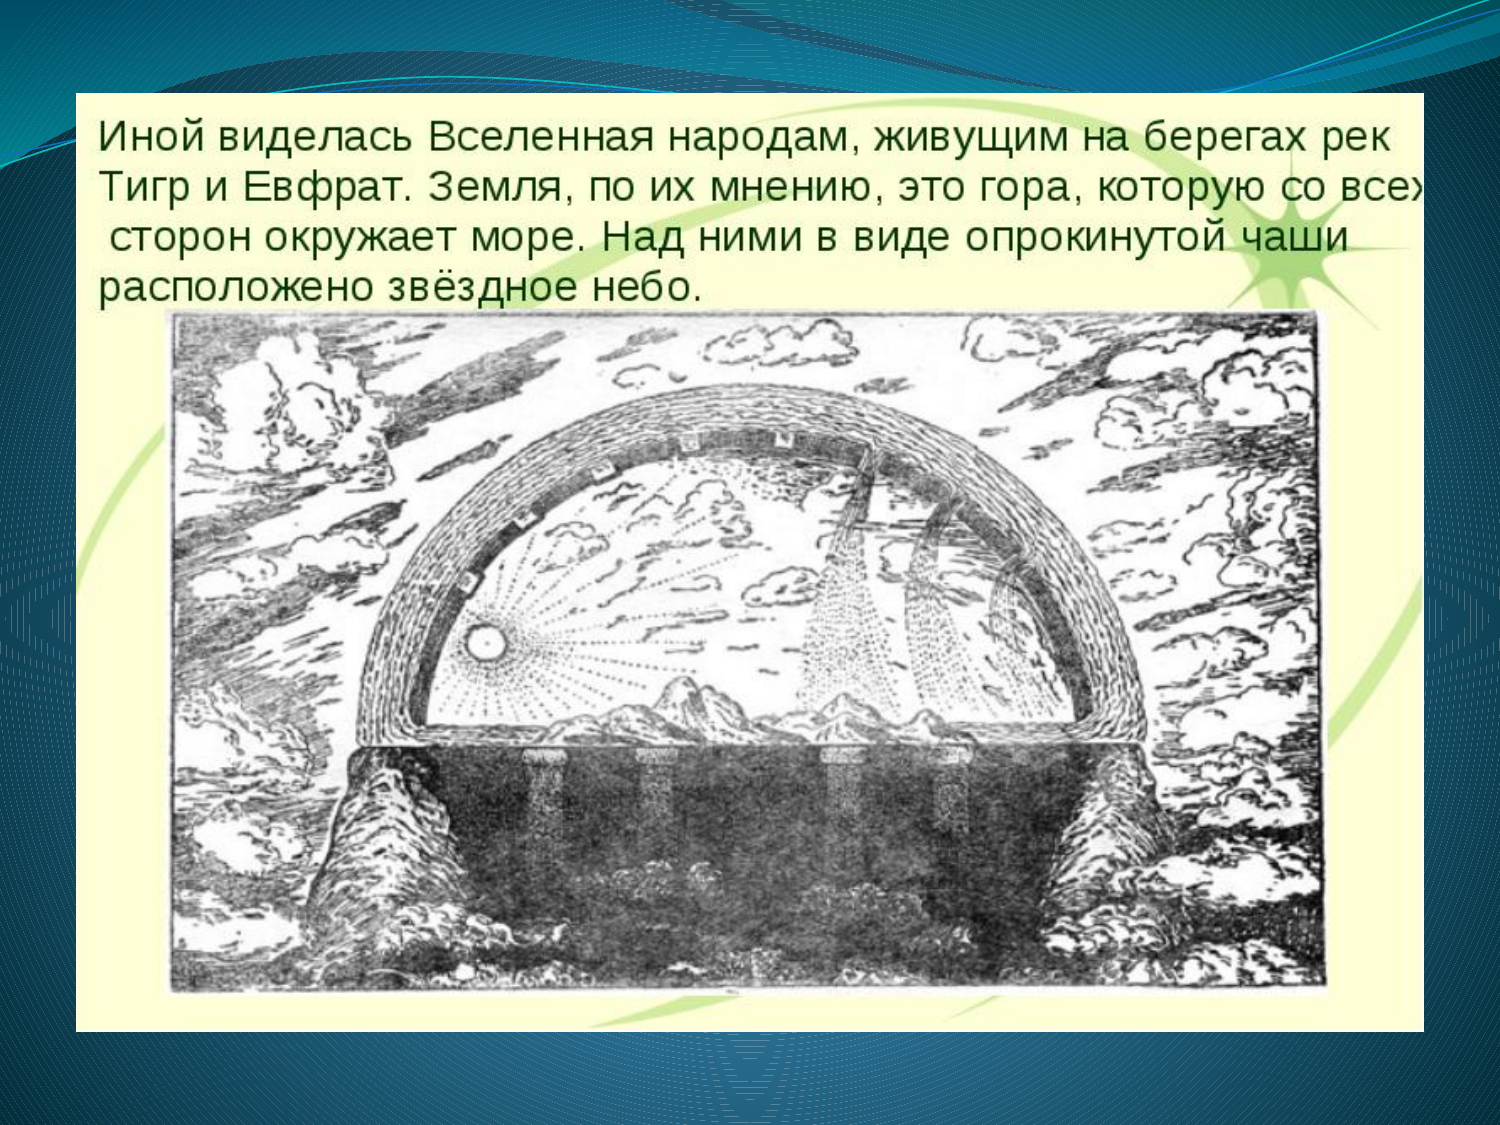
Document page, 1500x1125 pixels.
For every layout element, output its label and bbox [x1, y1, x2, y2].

picture [76, 93, 1424, 1032]
